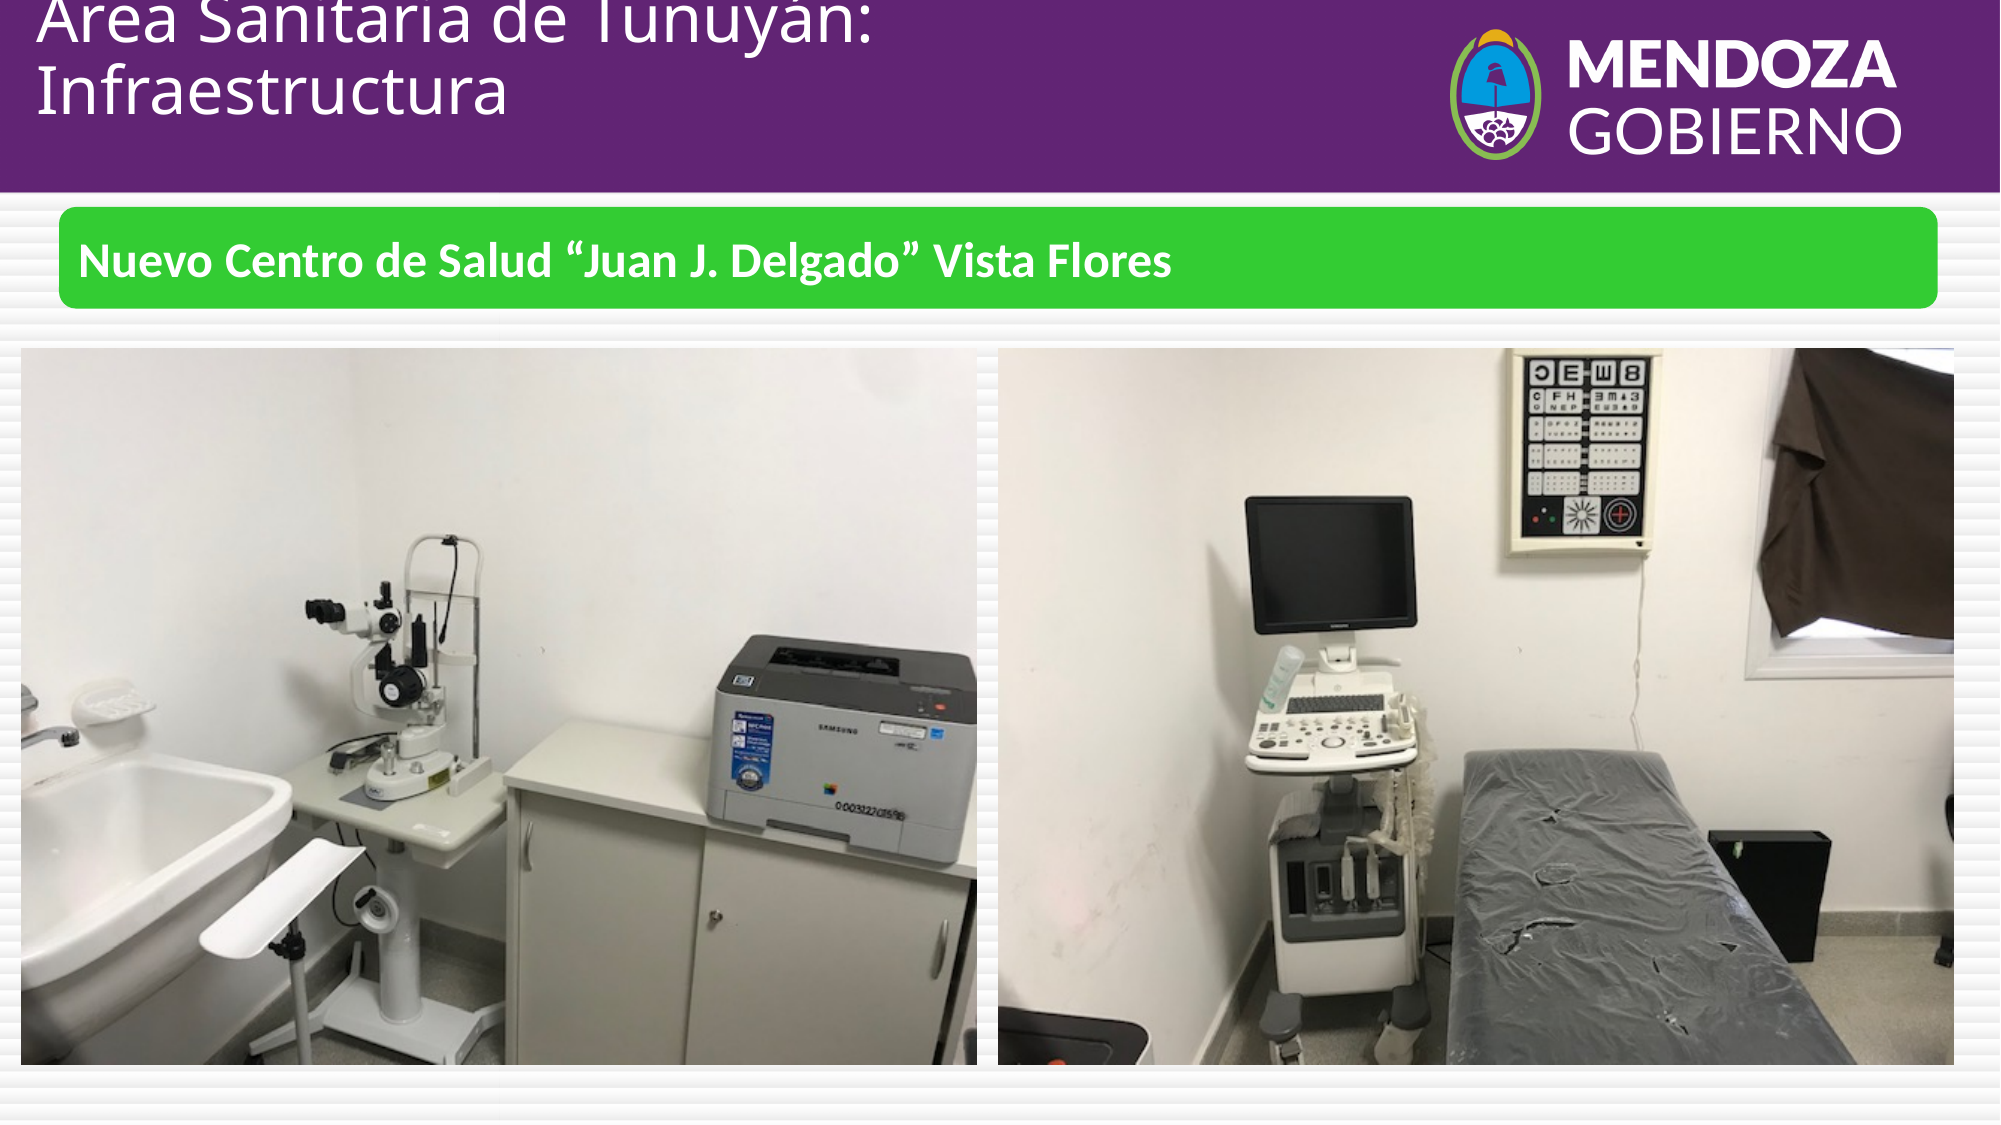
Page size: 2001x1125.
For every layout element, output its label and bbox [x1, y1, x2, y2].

picture [21, 348, 977, 1065]
text_box [0, 0, 2000, 1125]
picture [998, 348, 1954, 1065]
